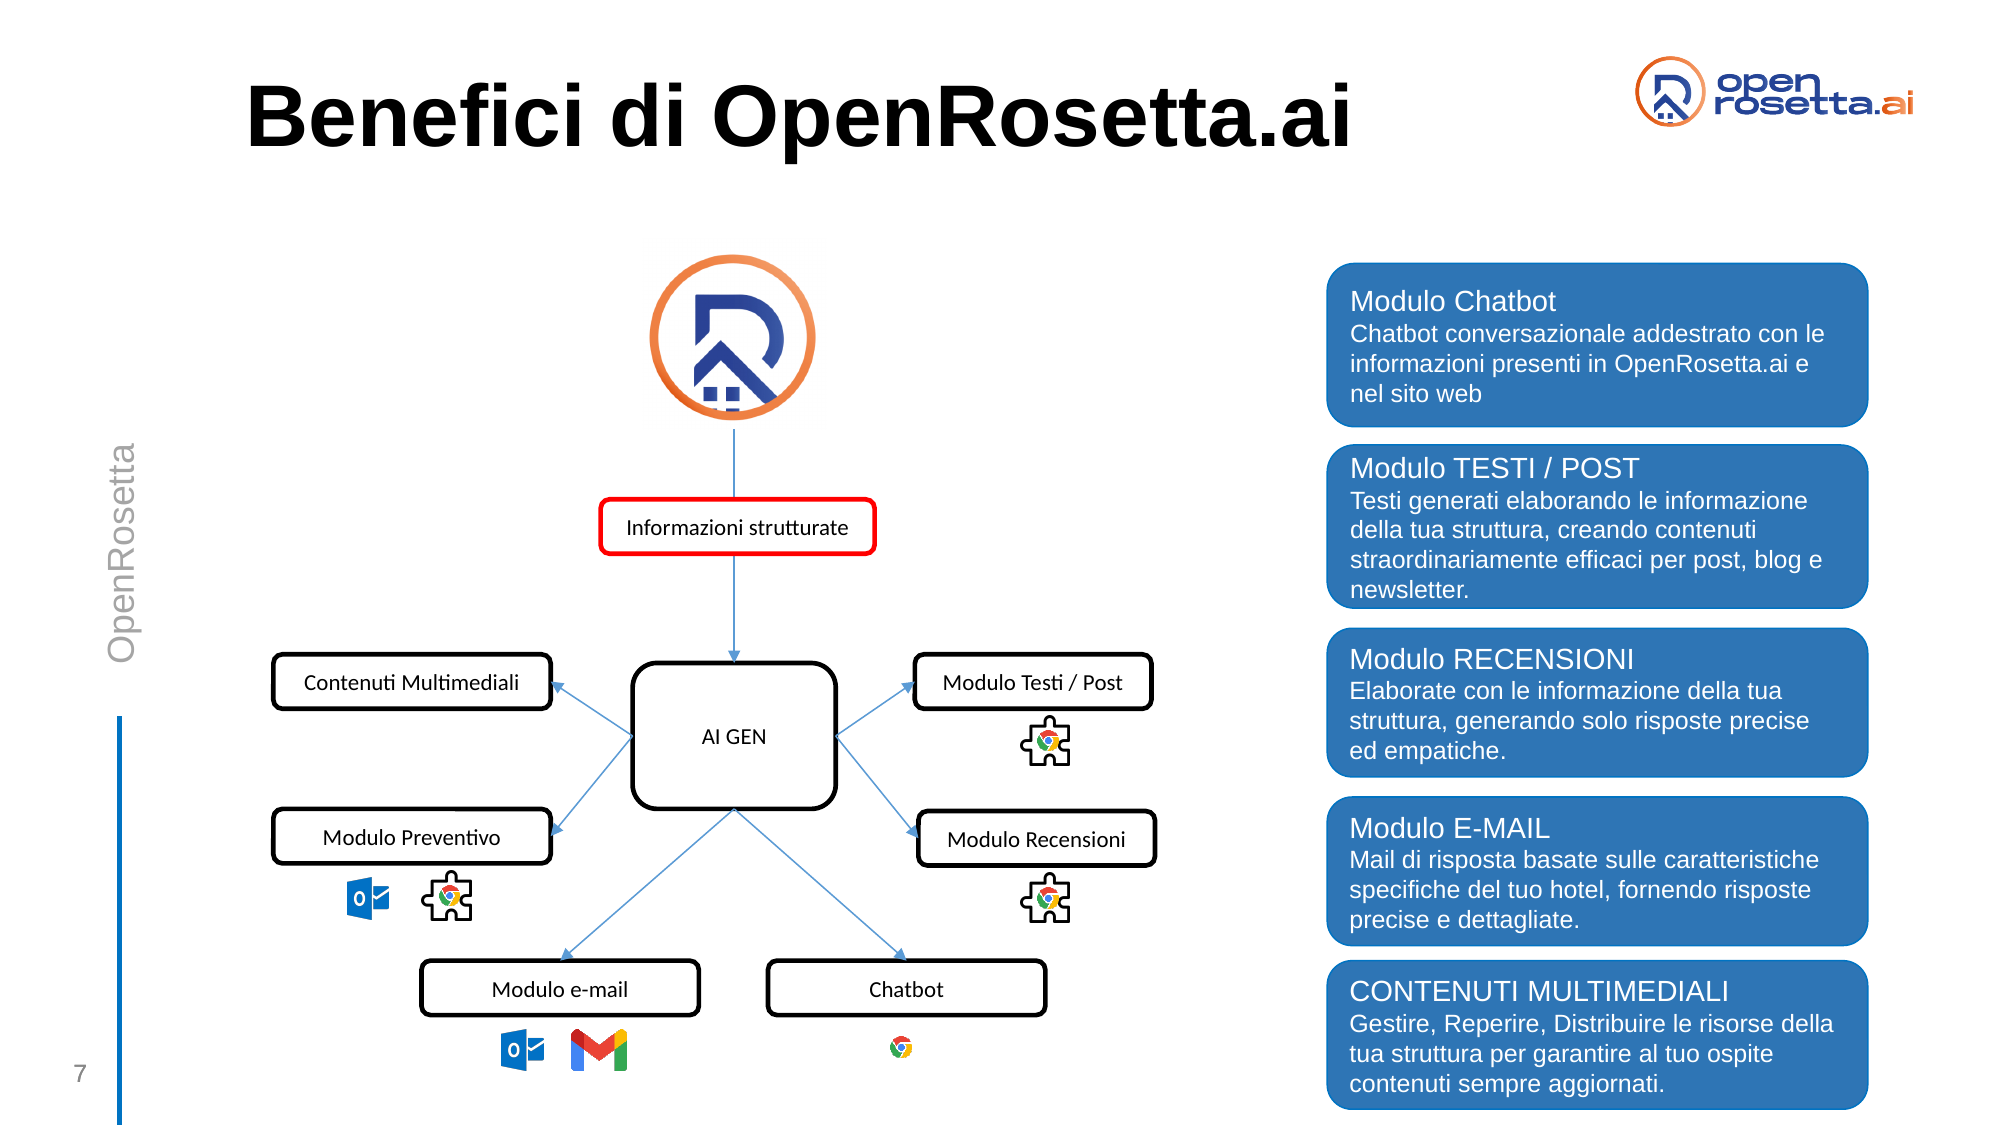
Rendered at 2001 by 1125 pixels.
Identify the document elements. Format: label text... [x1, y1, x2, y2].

text_box Informazioni sempre aggiornate e coerenti con le altre piattaforme [1327, 928, 1868, 971]
text_box AI GEN [633, 662, 835, 807]
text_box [550, 681, 633, 735]
text_box - Ottimizzazione della produttività - Contenuti personalizzati estremamente precisi ed efficaci. [1321, 219, 1862, 332]
text_box Modulo Testi / Post [914, 654, 1152, 709]
text_box Modulo Chatbot Chatbot conversazionale addestrato con le informazioni presenti in OpenRosetta.ai e nel sito web [1327, 263, 1868, 427]
list OpenRosetta [94, 333, 148, 680]
picture [1019, 715, 1070, 766]
picture [501, 1028, 544, 1072]
picture [642, 237, 827, 430]
text_box Informazioni strutturate [738, 499, 875, 554]
text_box Modulo TESTI / POST Testi generati elaborando le informazione della tua struttura, creando contenuti straordinariamente efficaci per post, blog e newsletter. [1327, 444, 1868, 609]
text_box Chatbot [767, 960, 1046, 1016]
text_box CONTENUTI MULTIMEDIALI Gestire, Reperire, Distribuire le risorse della tua struttura per garantire al tuo ospite contenuti sempre aggiornati. [1327, 960, 1868, 1110]
slide_number ‹#› [0, 1042, 103, 1103]
text_box Benefici di OpenRosetta.ai [230, 63, 1572, 218]
text_box Contenuti Multimediali [273, 654, 551, 709]
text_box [733, 808, 907, 961]
text_box Modulo RECENSIONI Elaborate con le informazione della tua struttura, generando solo risposte precise ed empatiche. [1327, 628, 1868, 777]
text_box Modulo E-MAIL Mail di risposta basate sulle caratteristiche specifiche del tuo hotel, fornendo risposte precise e dettagliate. [1327, 797, 1868, 946]
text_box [835, 681, 916, 735]
picture [421, 870, 472, 921]
picture [346, 877, 389, 920]
picture [1635, 55, 1914, 127]
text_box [550, 735, 633, 837]
text_box Modulo e-mail [421, 960, 699, 1016]
picture [570, 1028, 628, 1072]
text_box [559, 808, 732, 961]
text_box Per i portali [1359, 770, 1868, 815]
text_box Informazioni strutturate [600, 499, 729, 554]
picture [890, 1036, 912, 1058]
text_box Modulo Recensioni [918, 811, 1156, 866]
text_box Modulo Preventivo [273, 808, 551, 864]
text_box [835, 735, 919, 839]
picture [1019, 872, 1070, 923]
